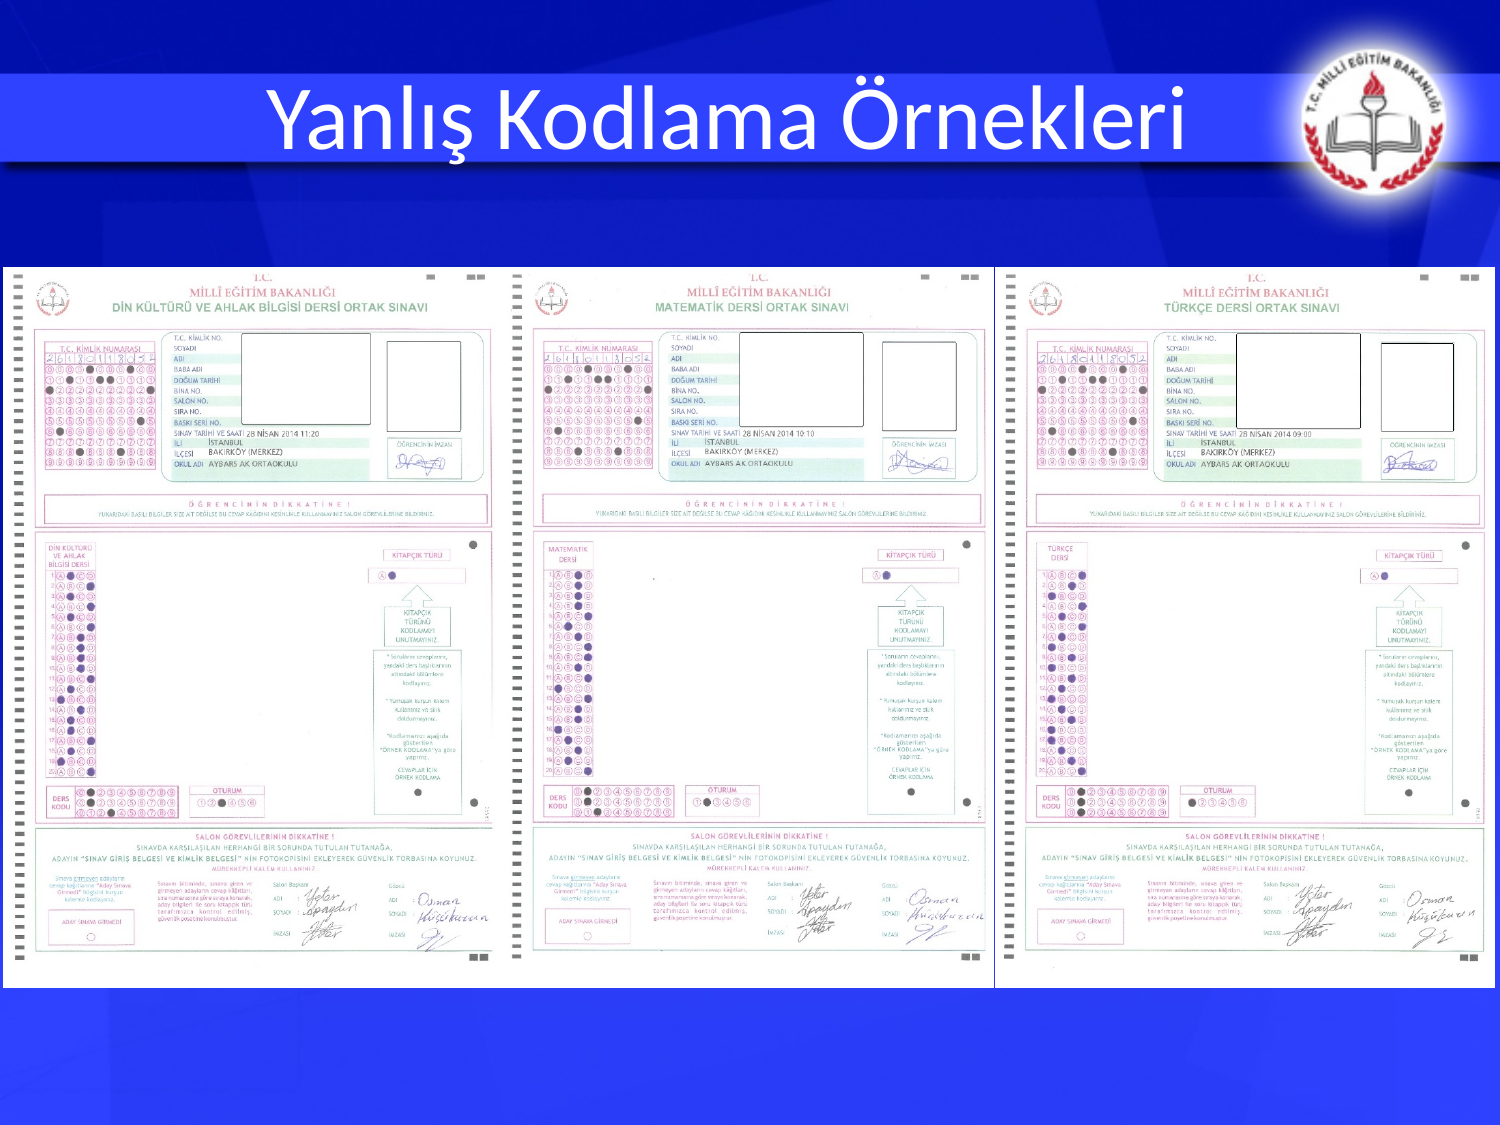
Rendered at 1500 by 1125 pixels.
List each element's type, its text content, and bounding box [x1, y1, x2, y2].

picture [0, 0, 1500, 1125]
title Yanlış Kodlama Örnekleri [64, 19, 1392, 207]
